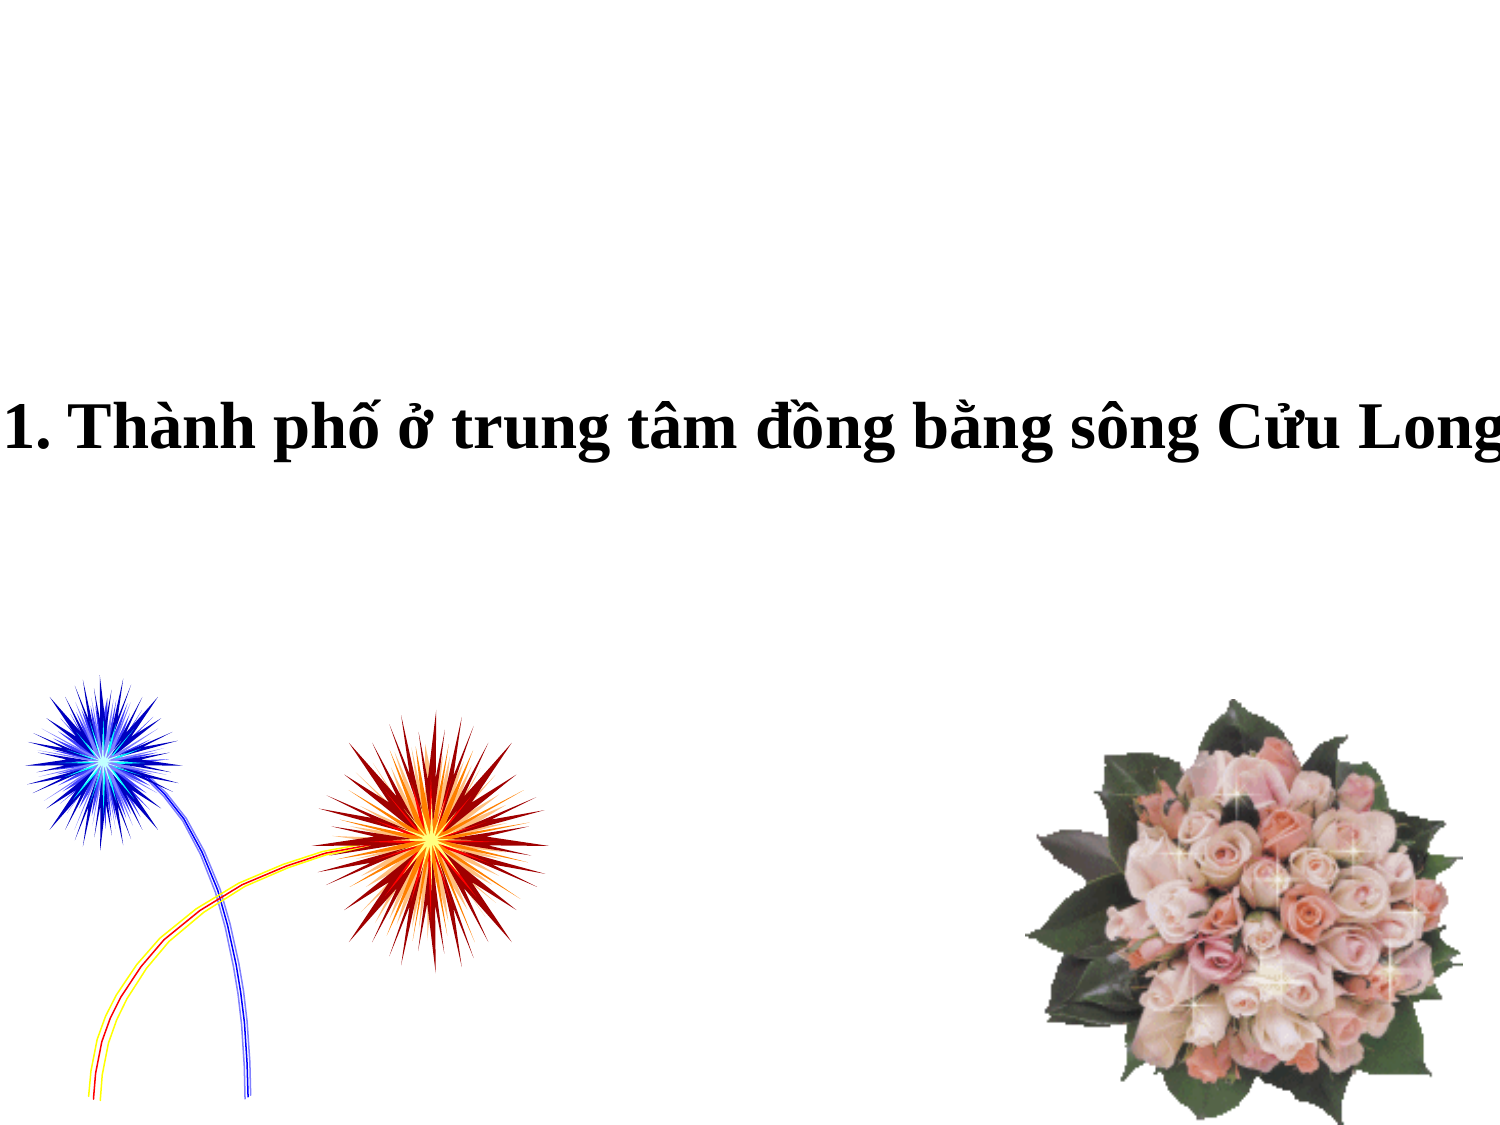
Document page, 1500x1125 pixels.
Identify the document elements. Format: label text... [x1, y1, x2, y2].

picture [1024, 699, 1463, 1125]
text_box 1. Thành phố ở trung tâm đồng bằng sông Cửu Long [0, 374, 1500, 470]
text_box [24, 674, 551, 1105]
